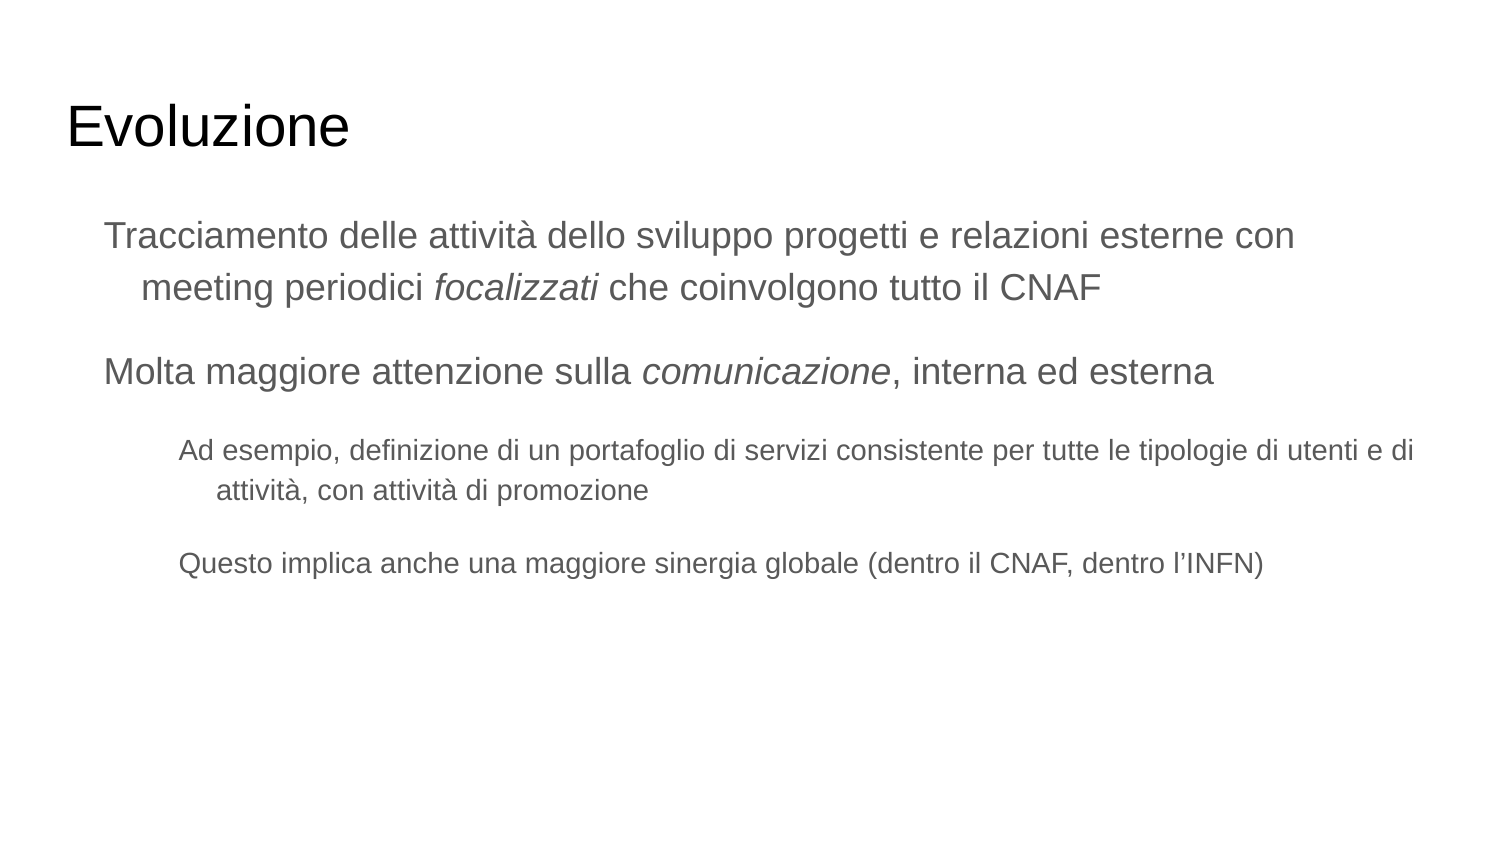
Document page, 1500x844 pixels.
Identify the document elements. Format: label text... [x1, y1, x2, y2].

list Tracciamento delle attività dello sviluppo progetti e relazioni esterne con meeting periodici focalizzati che coinvolgono tutto il CNAF Molta maggiore attenzione sulla comunicazione, interna ed esterna Ad esempio, definizione di un portafoglio di servizi consistente per tutte le tipologie di utenti e di attività, con attività di promozione Questo implica anche una maggiore sinergia globale (dentro il CNAF, dentro l’INFN) [51, 189, 1449, 750]
title Evoluzione [51, 72, 1449, 167]
